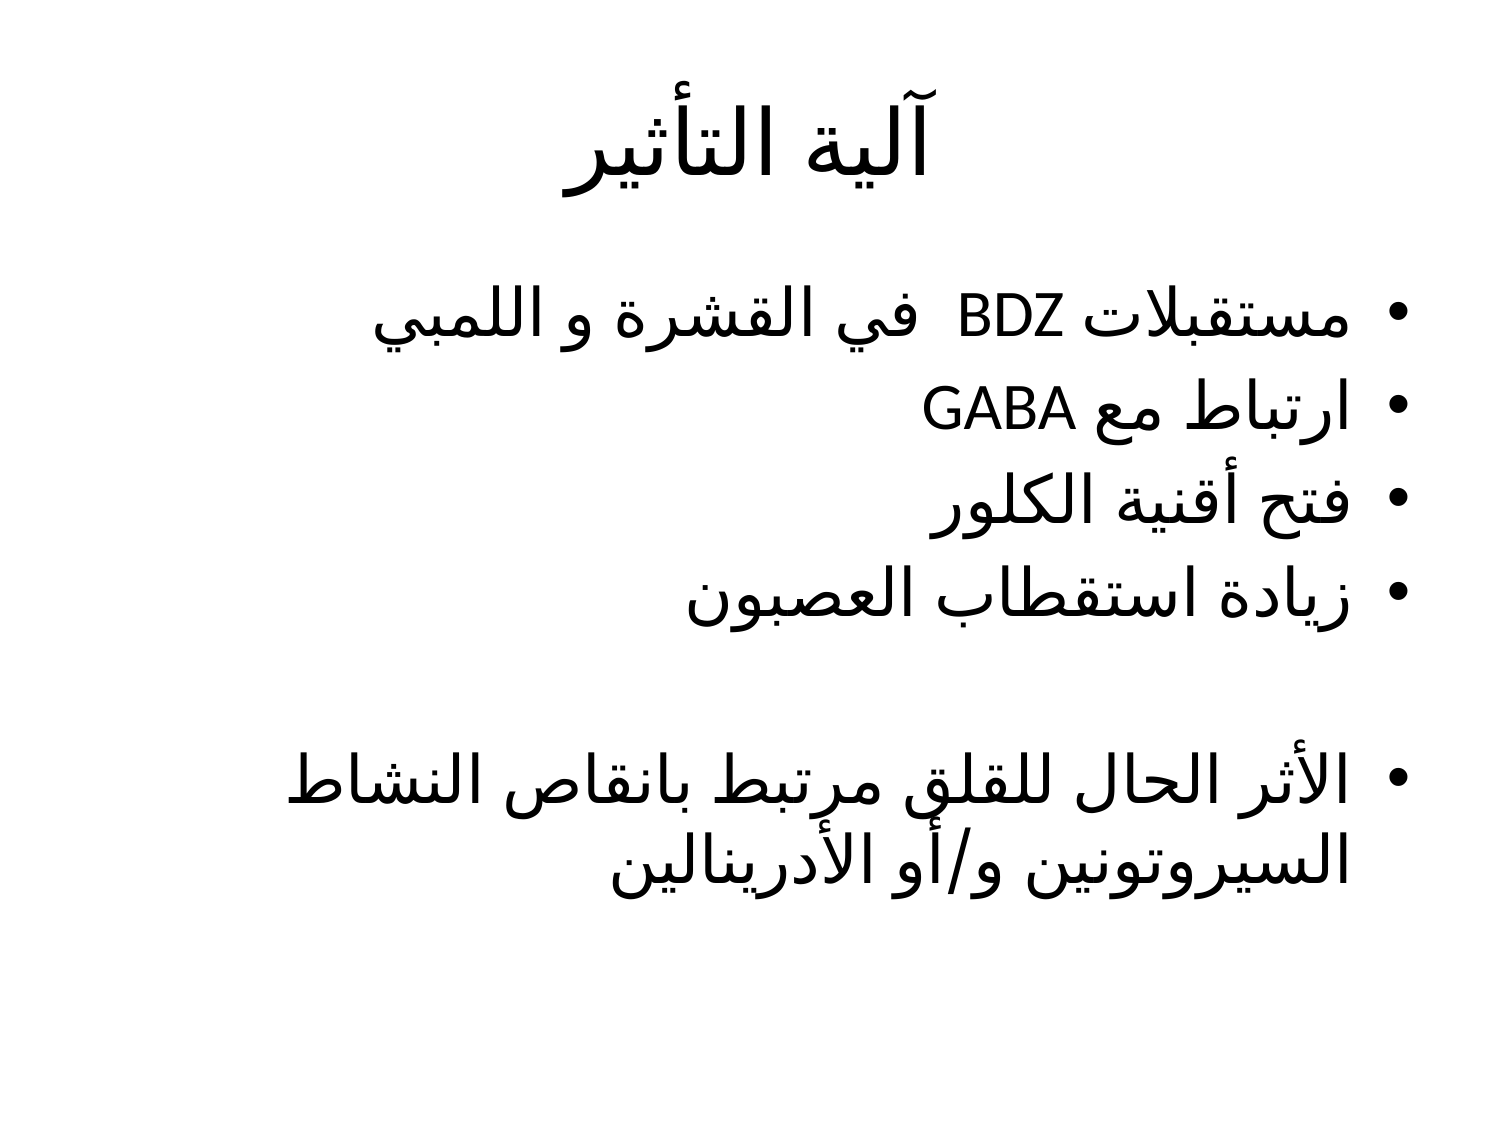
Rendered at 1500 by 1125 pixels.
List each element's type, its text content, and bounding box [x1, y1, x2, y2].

list مستقبلات BDZ في القشرة و اللمبي ارتباط مع GABA فتح أقنية الكلور زيادة استقطاب العصبون الأثر الحال للقلق مرتبط بانقاص النشاط السيروتونين و/أو الأدرينالين [75, 262, 1425, 1005]
title آلية التأثير [75, 45, 1425, 233]
